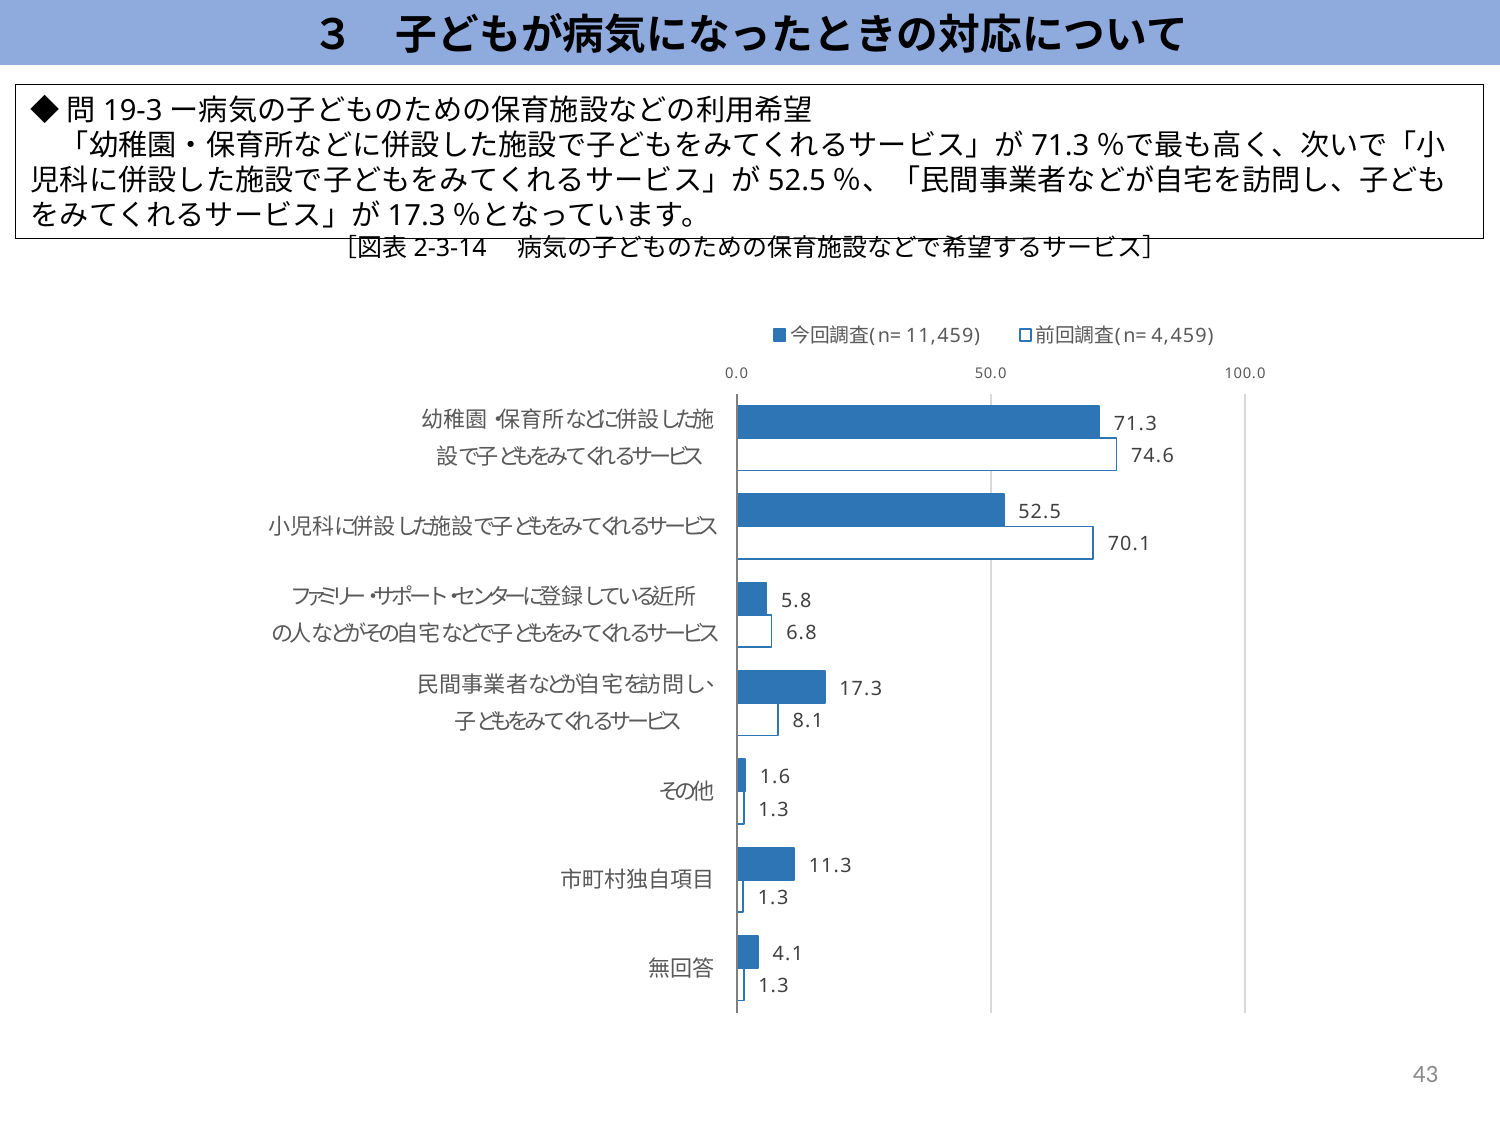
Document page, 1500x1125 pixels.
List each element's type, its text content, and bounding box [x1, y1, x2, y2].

slide_number 42 [1115, 1042, 1454, 1103]
text_box ◆問19-3ー病気の子どものための保育施設などの利用希望 「幼稚園・保育所などに併設した施設で子どもをみてくれるサービス」が71.3％で最も高く、次いで「小児科に併設した施設で子どもをみてくれるサービス」が52.5％、「民間事業者などが自宅を訪問し、子どもをみてくれるサービス」が17.3％となっています。 [15, 84, 1484, 239]
picture [0, 305, 1372, 1073]
text_box ［図表2-3-14 病気の子どものための保育施設などで希望するサービス］ [229, 223, 1271, 269]
text_box ３ 子どもが病気になったときの対応について [0, 0, 1500, 65]
